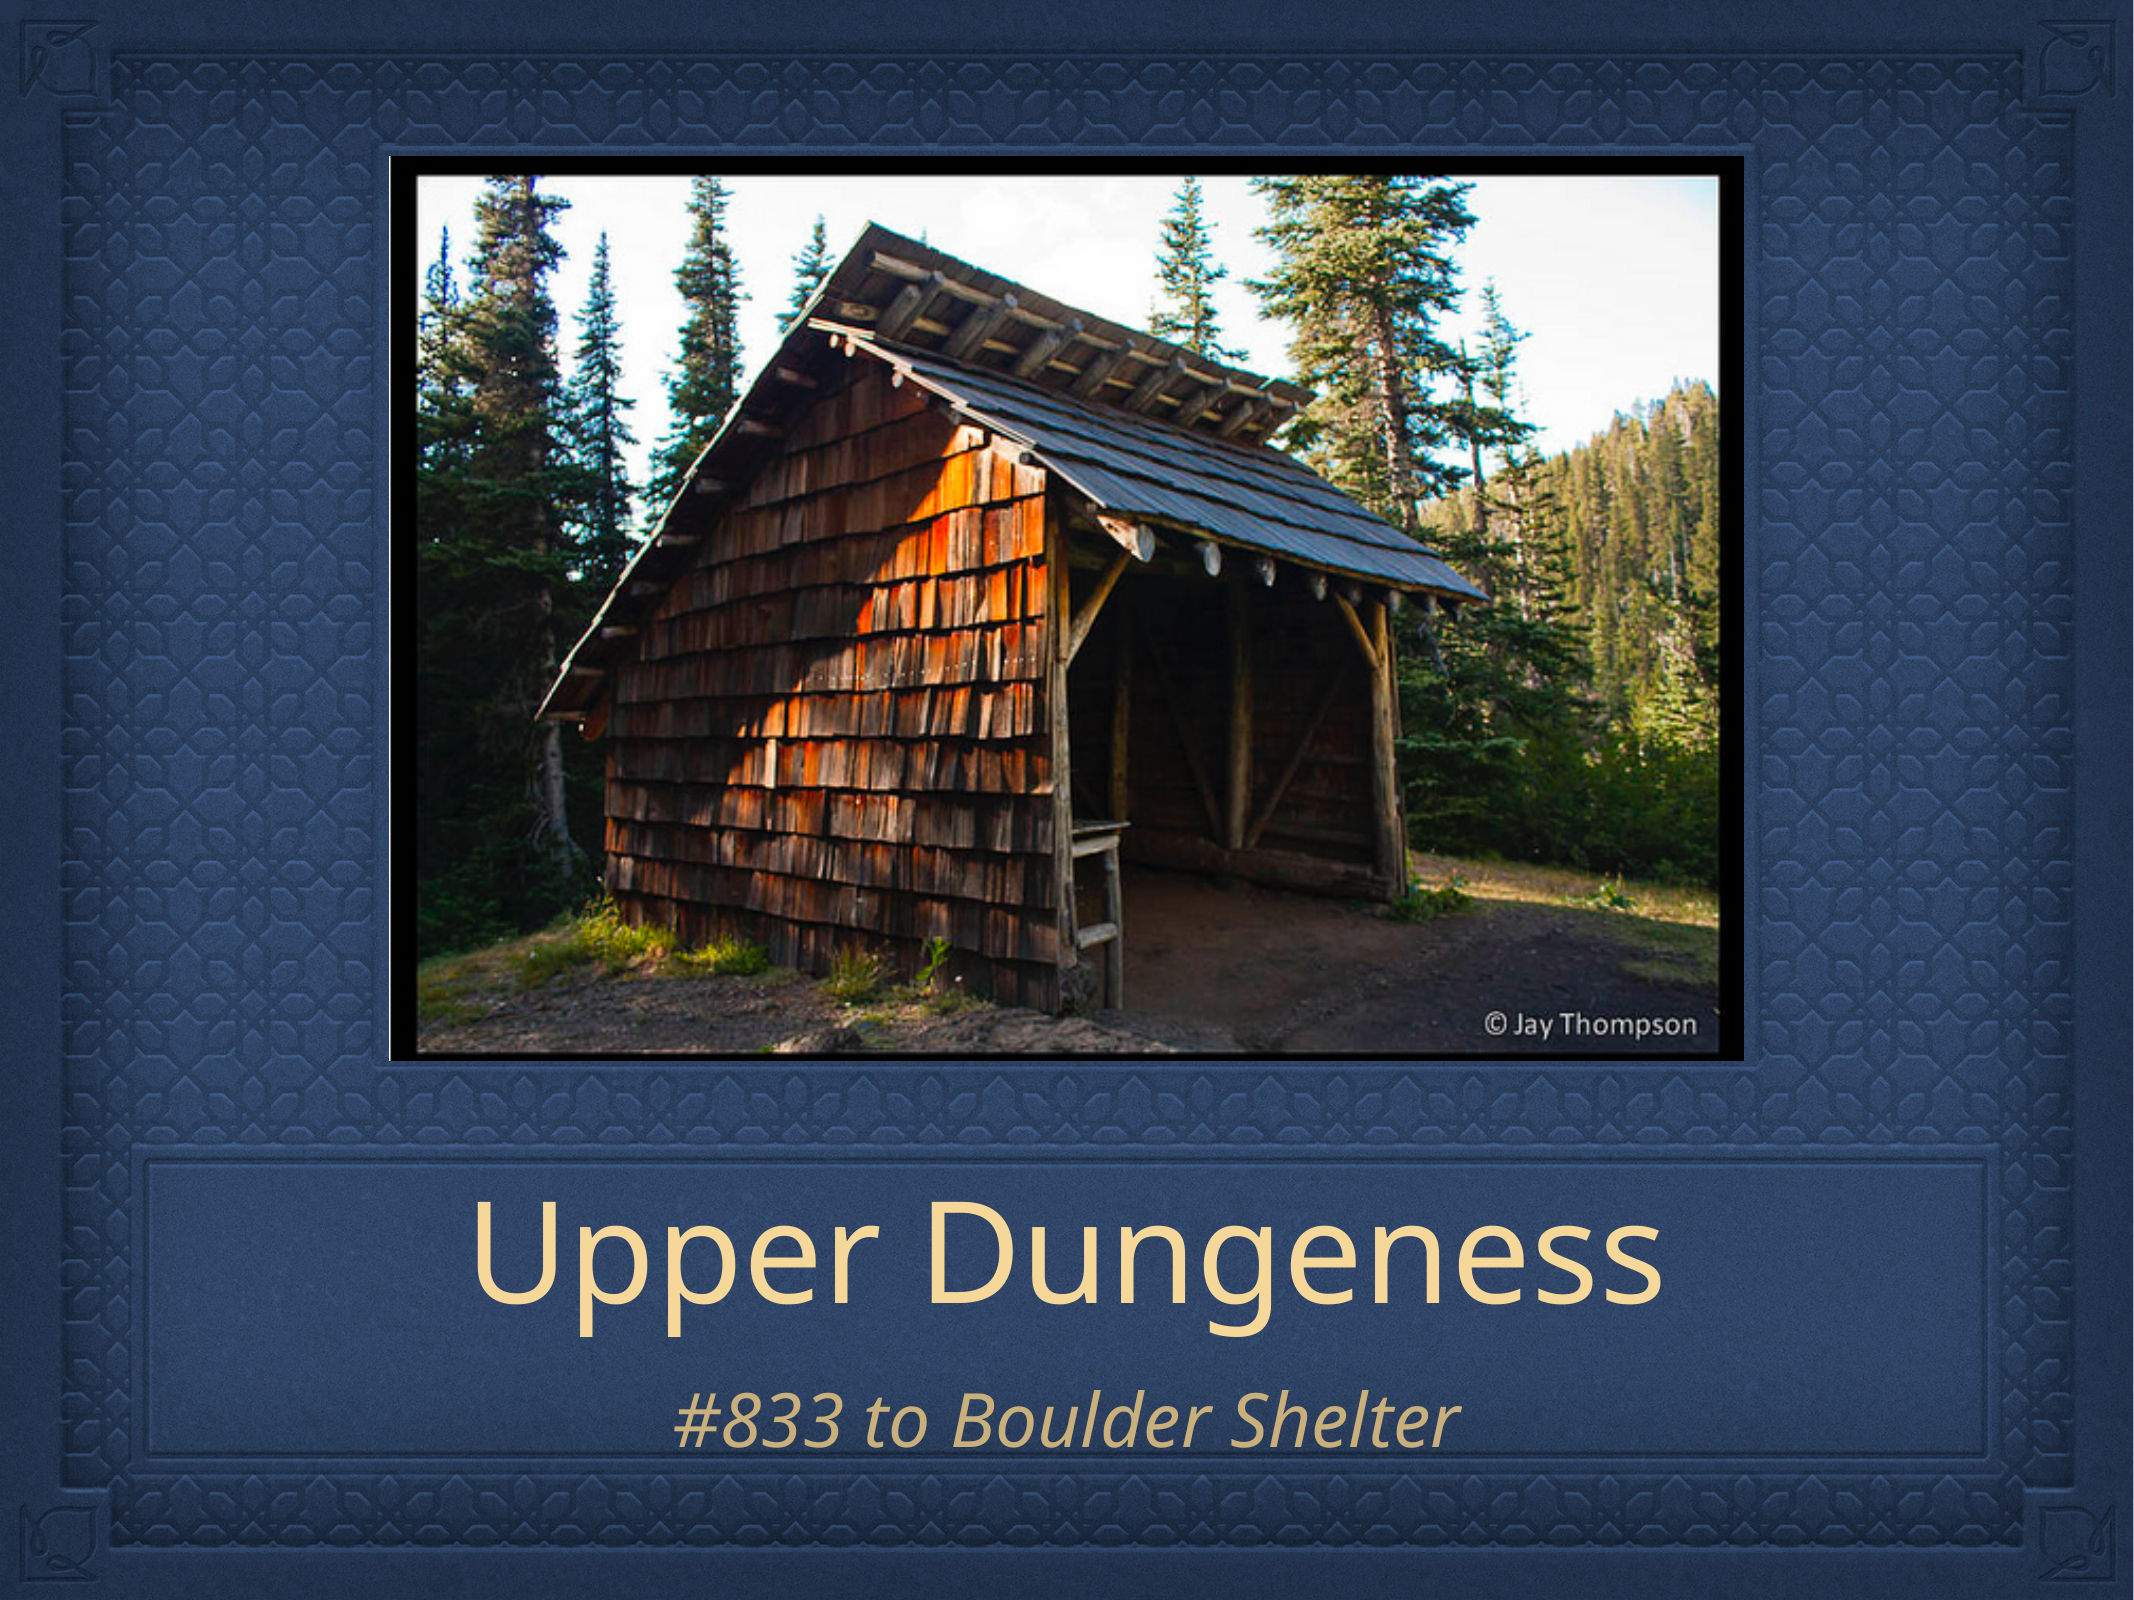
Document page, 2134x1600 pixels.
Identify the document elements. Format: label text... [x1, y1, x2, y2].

list #833 to Boulder Shelter [301, 1345, 1832, 1453]
picture [0, 0, 2134, 1600]
title Upper Dungeness [301, 1145, 1832, 1345]
